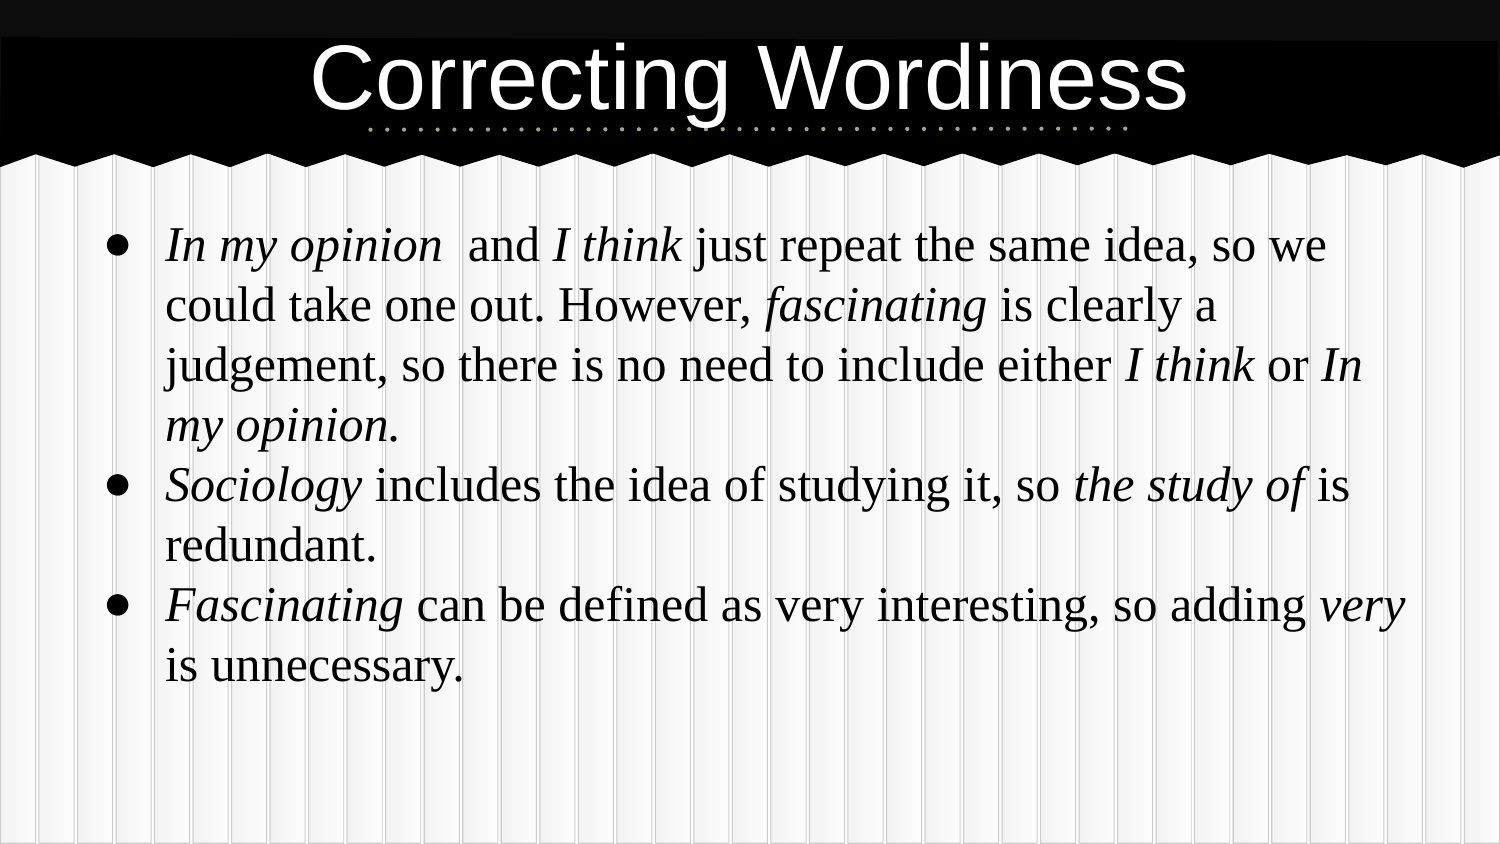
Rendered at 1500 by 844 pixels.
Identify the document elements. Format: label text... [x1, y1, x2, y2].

title Correcting Wordiness [75, 2, 1425, 143]
list In my opinion and I think just repeat the same idea, so we could take one out. However, fascinating is clearly a judgement, so there is no need to include either I think or In my opinion. Sociology includes the idea of studying it, so the study of is redundant. Fascinating can be defined as very interesting, so adding very is unnecessary. [75, 196, 1425, 793]
